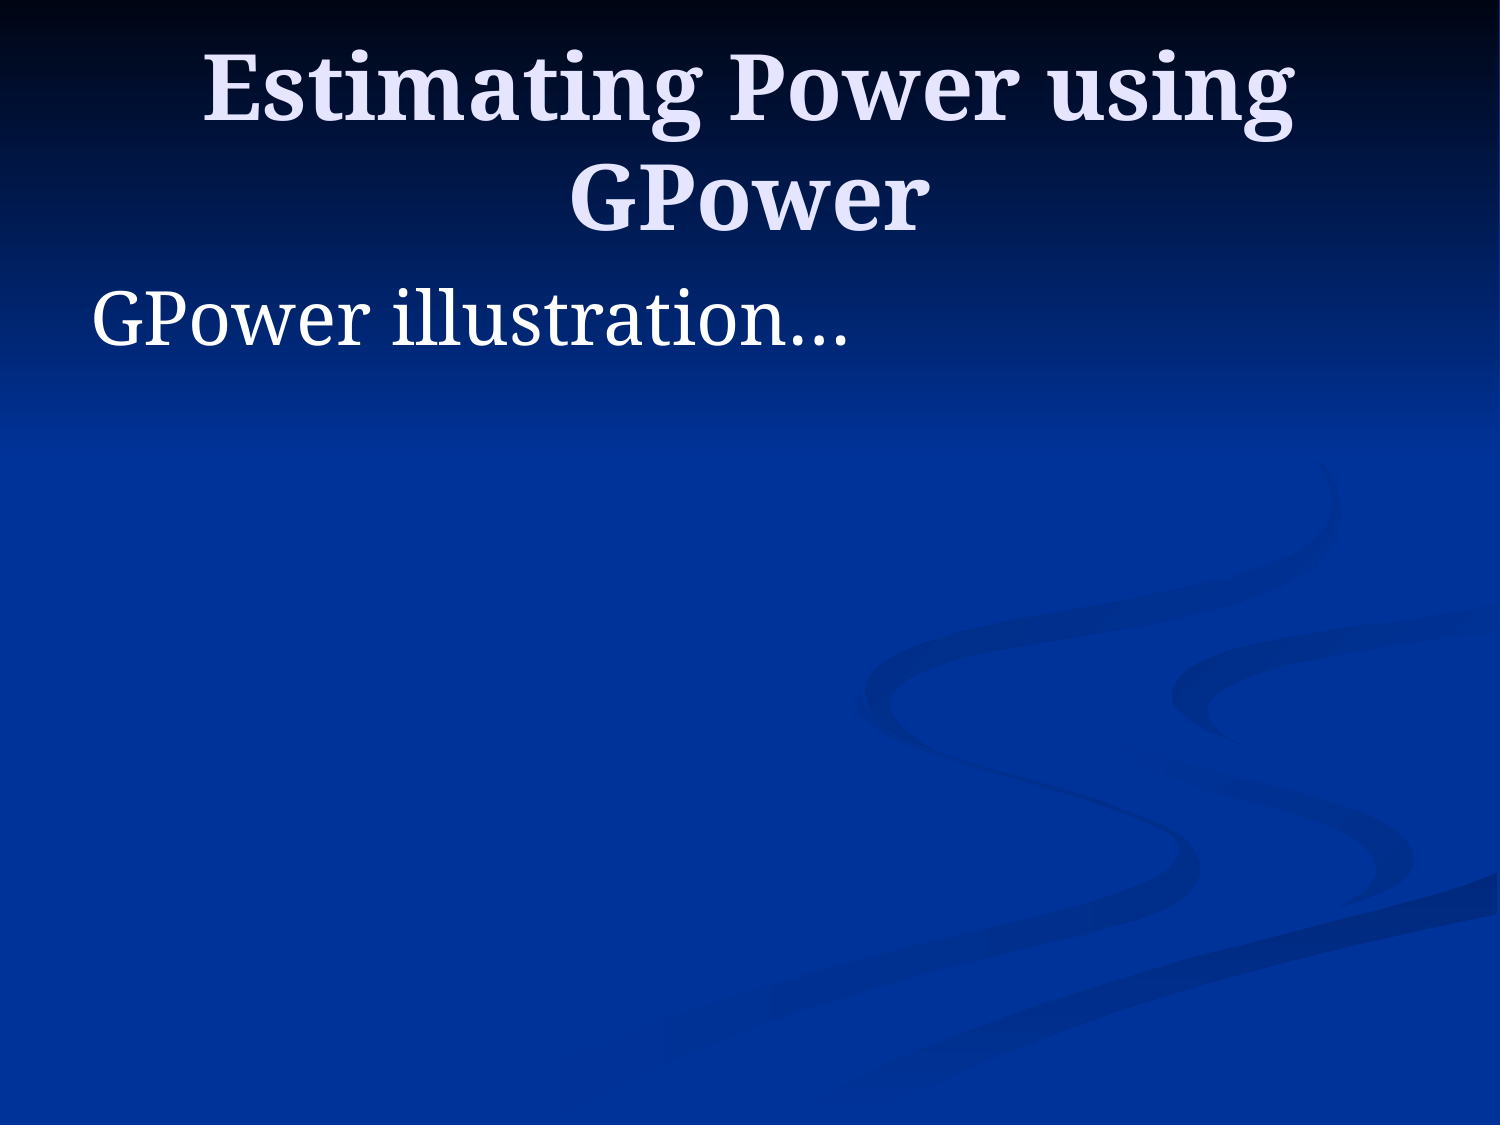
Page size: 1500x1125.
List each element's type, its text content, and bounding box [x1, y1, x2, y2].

list GPower illustration… [74, 262, 1426, 1006]
title Estimating Power using GPower [74, 44, 1426, 233]
